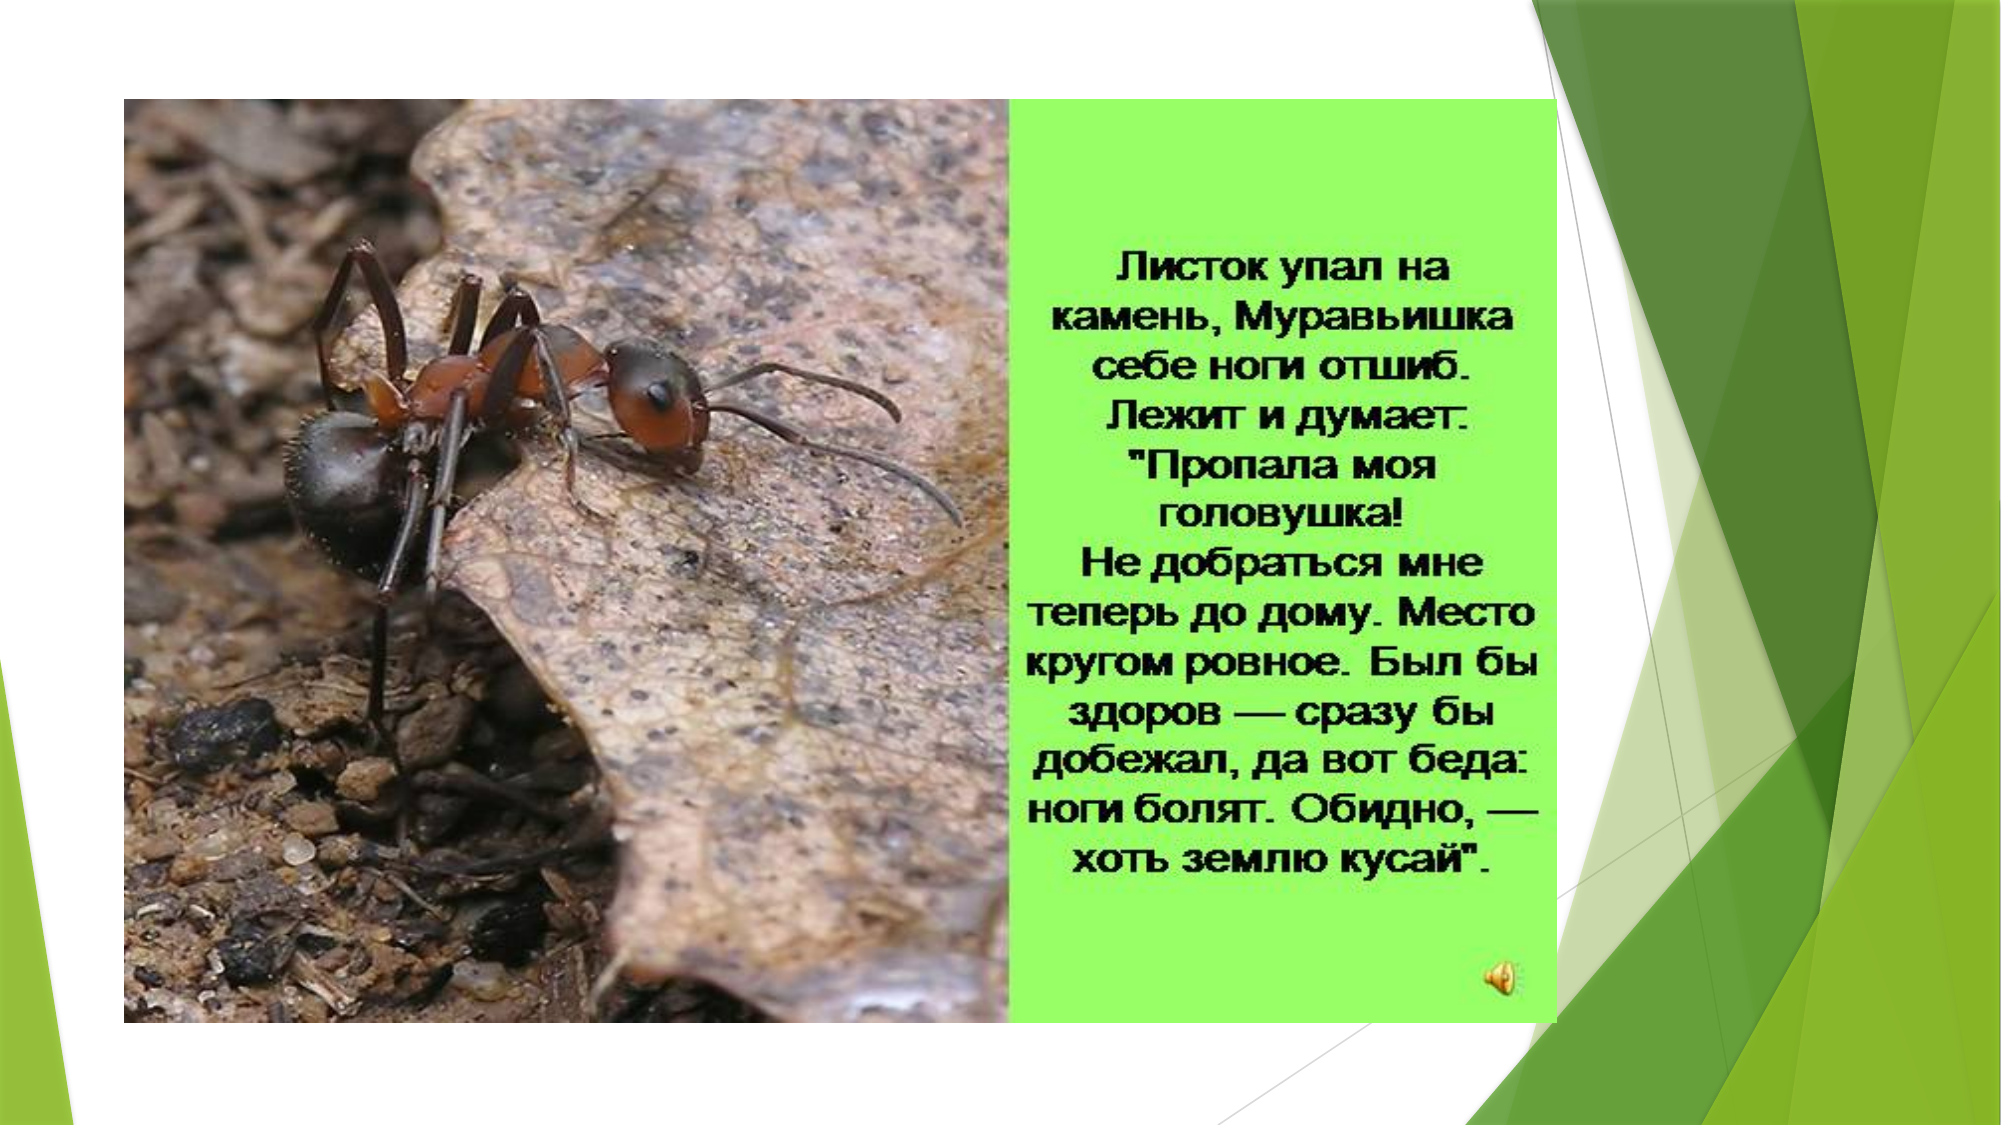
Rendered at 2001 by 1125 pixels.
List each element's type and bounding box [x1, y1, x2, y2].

list [123, 99, 1558, 1023]
